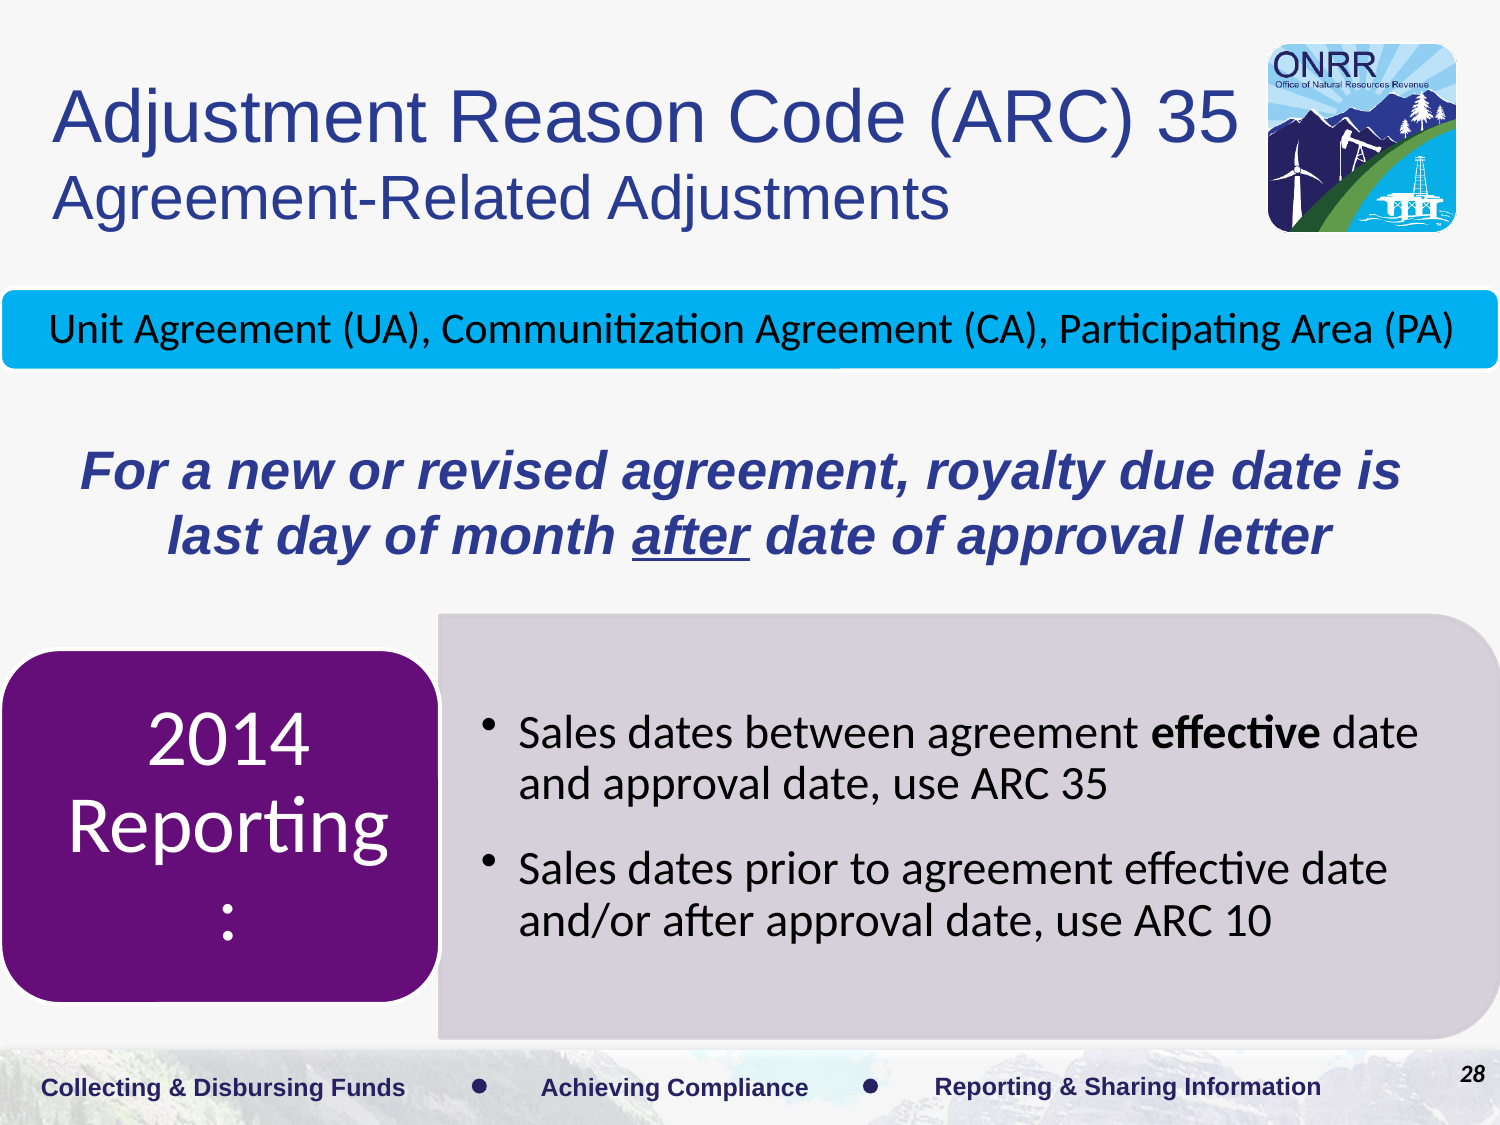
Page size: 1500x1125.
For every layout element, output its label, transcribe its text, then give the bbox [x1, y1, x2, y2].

text_box For a new or revised agreement, royalty due date is last day of month after date of approval letter [0, 428, 1500, 574]
picture [1266, 42, 1457, 233]
picture [1437, 213, 1457, 233]
title Adjustment Reason Code (ARC) 35 Agreement-Related Adjustments [37, 50, 1263, 250]
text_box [0, 615, 1500, 1038]
picture [1378, 194, 1443, 222]
slide_number 28 [1415, 1050, 1500, 1125]
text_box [0, 276, 1500, 383]
